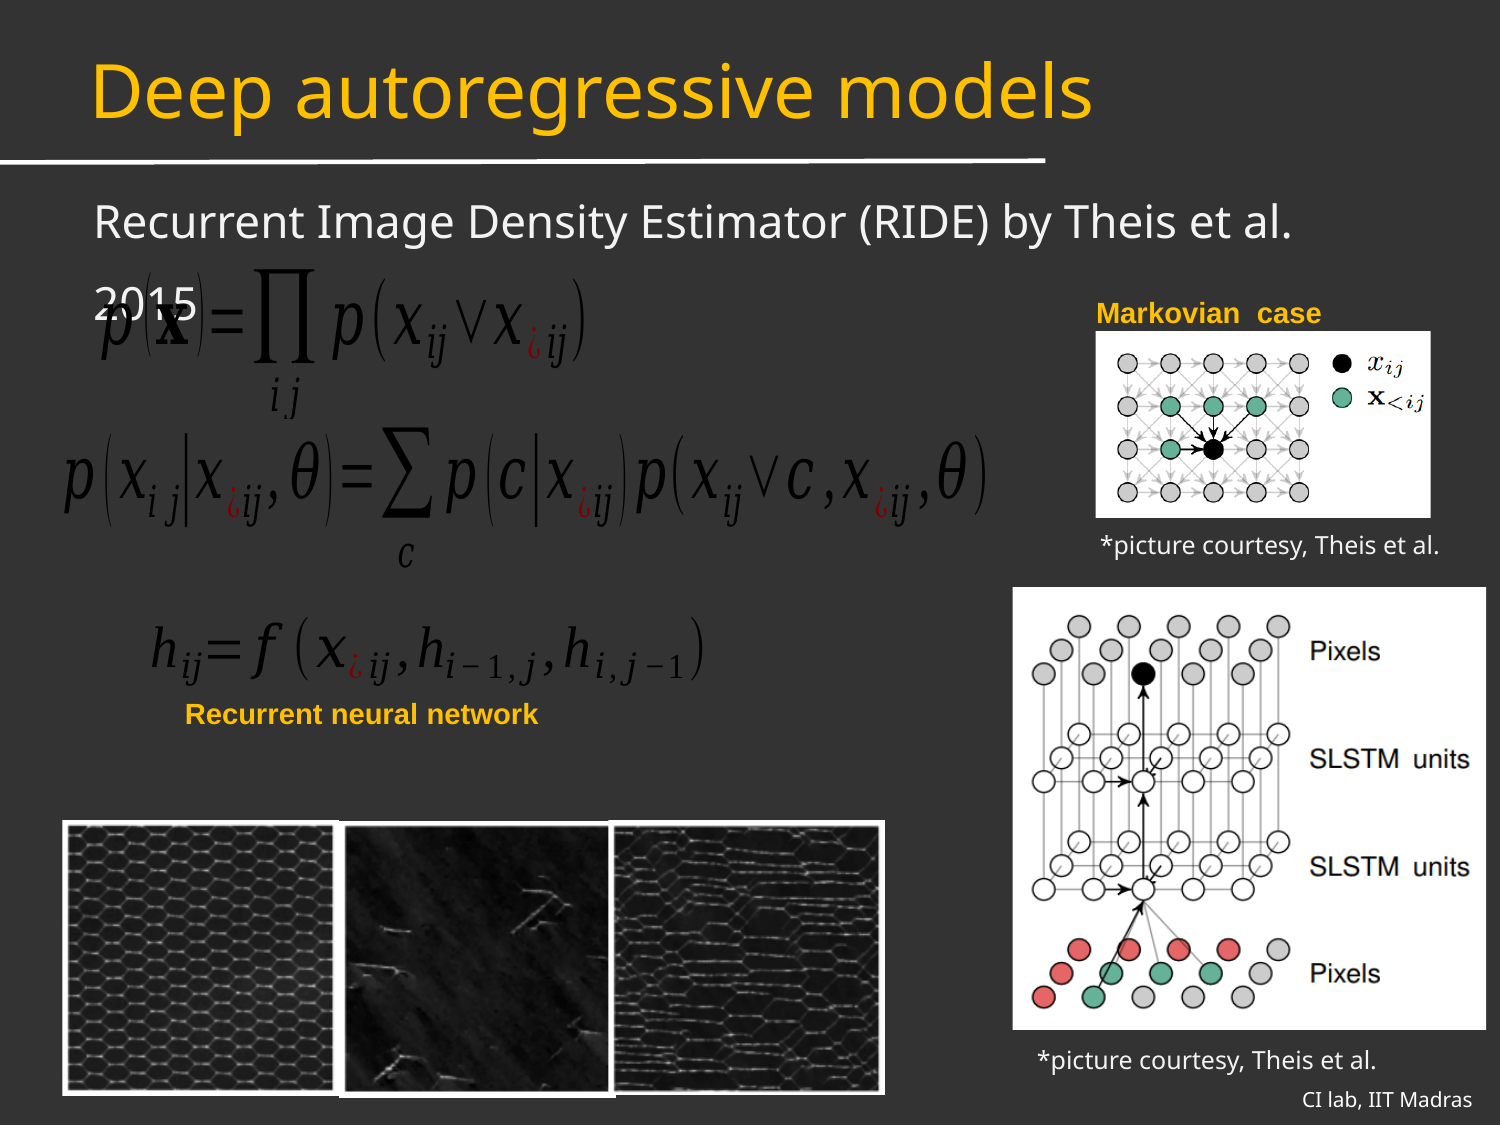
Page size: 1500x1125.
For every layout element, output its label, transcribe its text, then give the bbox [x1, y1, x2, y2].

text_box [62, 820, 607, 1098]
text_box *picture courtesy, Theis et al. [1021, 1038, 1438, 1063]
title Deep autoregressive models [74, 25, 1397, 149]
text_box Recurrent neural network [170, 687, 600, 738]
picture [1095, 331, 1431, 519]
text_box Markovian case [1081, 286, 1375, 337]
list Recurrent Image Density Estimator (RIDE) by Theis et al. 2015 [78, 149, 1383, 254]
picture [1012, 587, 1487, 1030]
picture [608, 820, 886, 1095]
text_box *picture courtesy, Theis et al. [1084, 500, 1463, 549]
